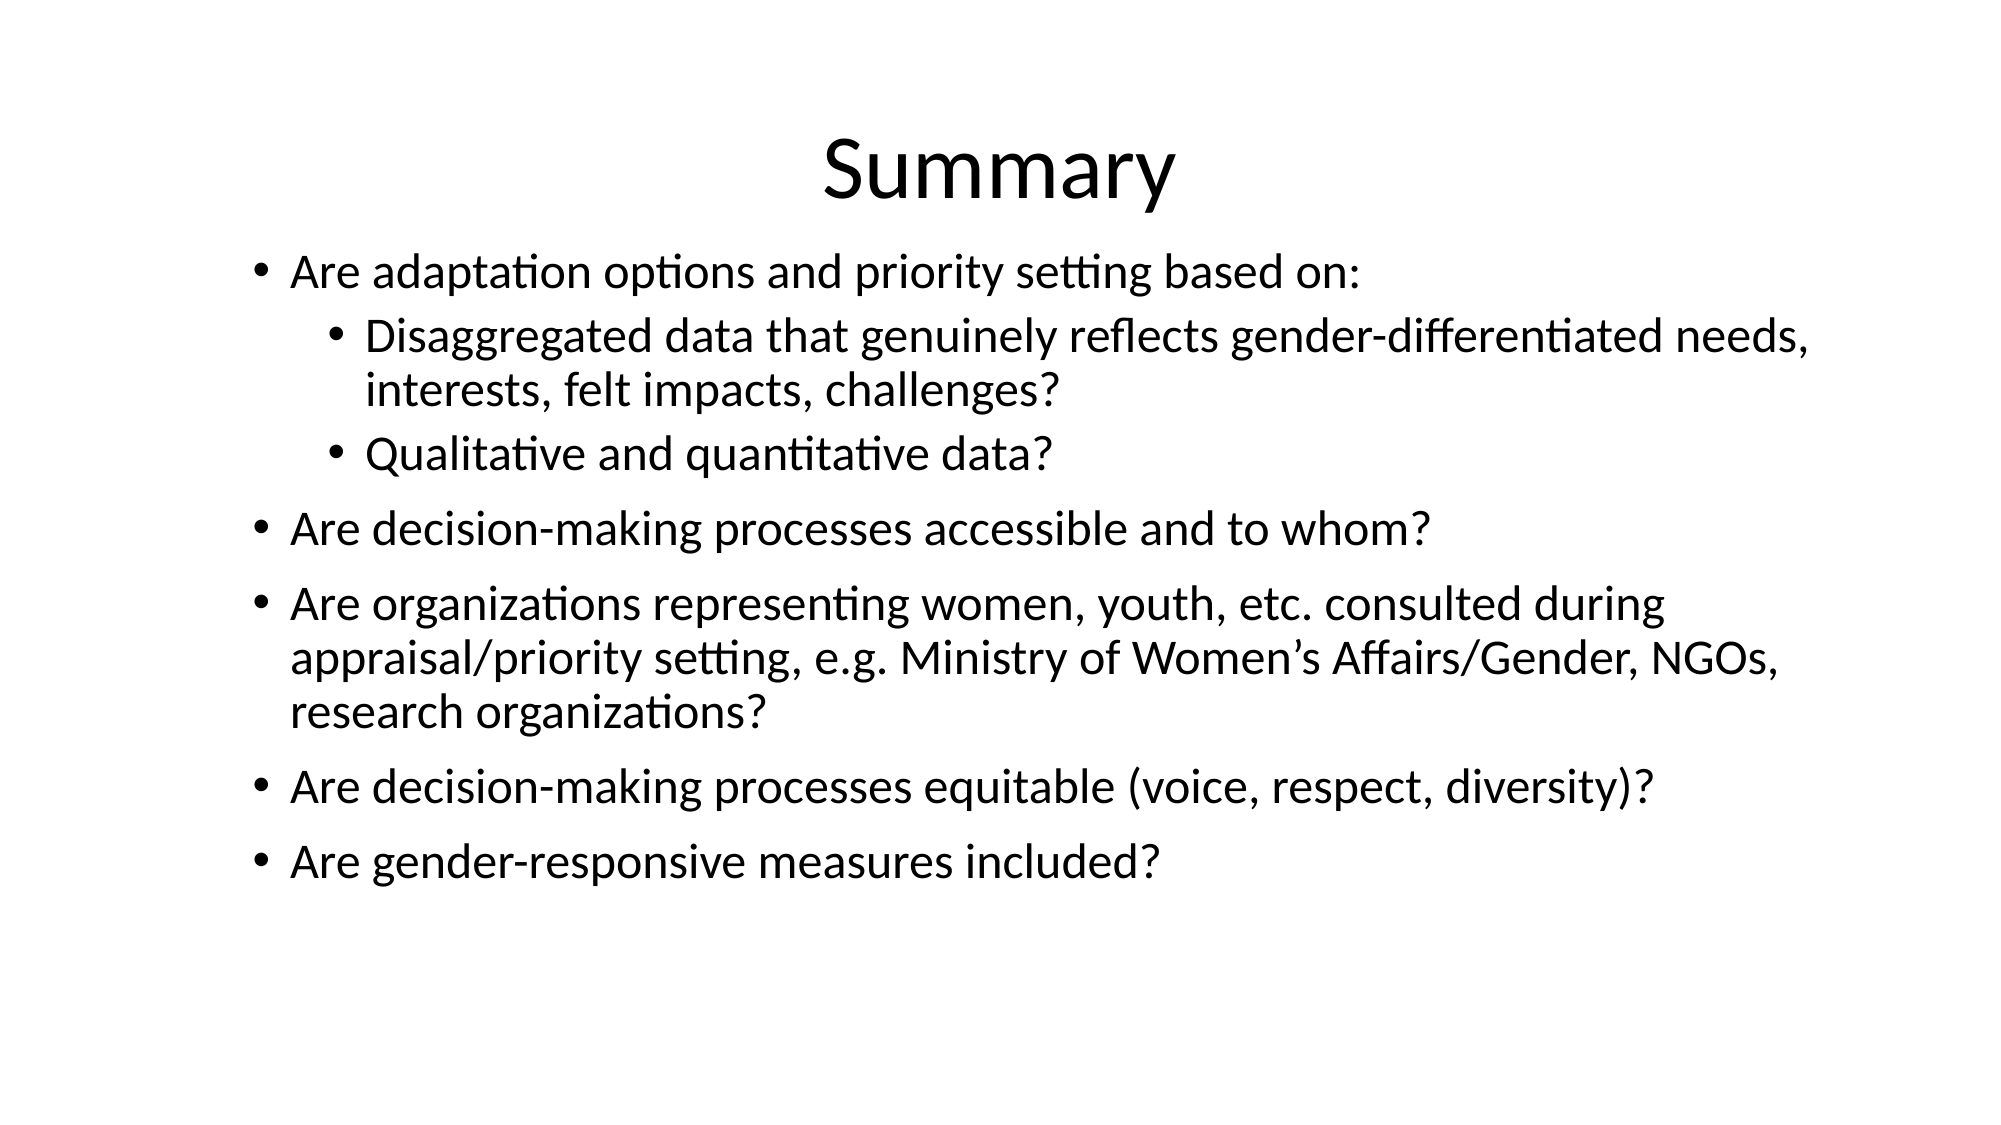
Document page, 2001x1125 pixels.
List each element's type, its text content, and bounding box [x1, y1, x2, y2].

list Are adaptation options and priority setting based on: Disaggregated data that genuinely reflects gender-differentiated needs, interests, felt impacts, challenges? Qualitative and quantitative data? Are decision-making processes accessible and to whom? Are organizations representing women, youth, etc. consulted during appraisal/priority setting, e.g. Ministry of Women’s Affairs/Gender, NGOs, research organizations? Are decision-making processes equitable (voice, respect, diversity)? Are gender-responsive measures included? [237, 237, 1838, 1043]
title Summary [137, 59, 1863, 278]
